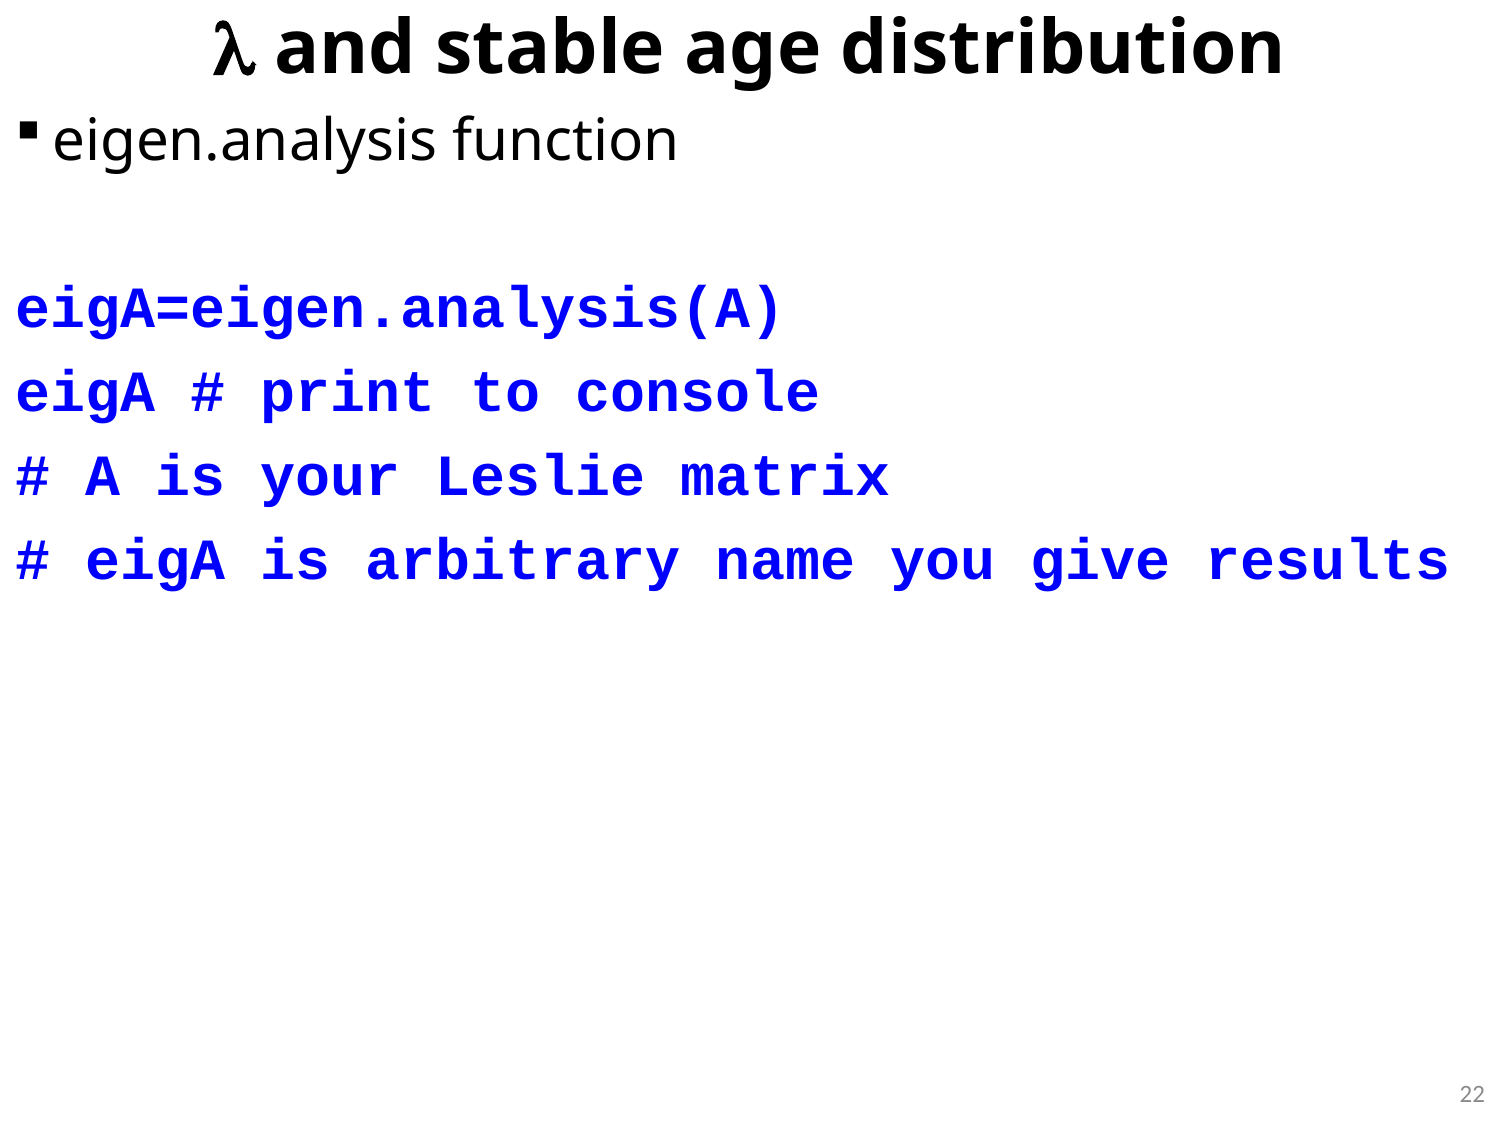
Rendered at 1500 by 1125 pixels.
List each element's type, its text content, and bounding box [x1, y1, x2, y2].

slide_number 22 [1162, 1062, 1500, 1123]
list eigen.analysis function eigA=eigen.analysis(A) eigA # print to console # A is your Leslie matrix # eigA is arbitrary name you give results [0, 102, 1500, 954]
title  and stable age distribution [0, 1, 1500, 95]
